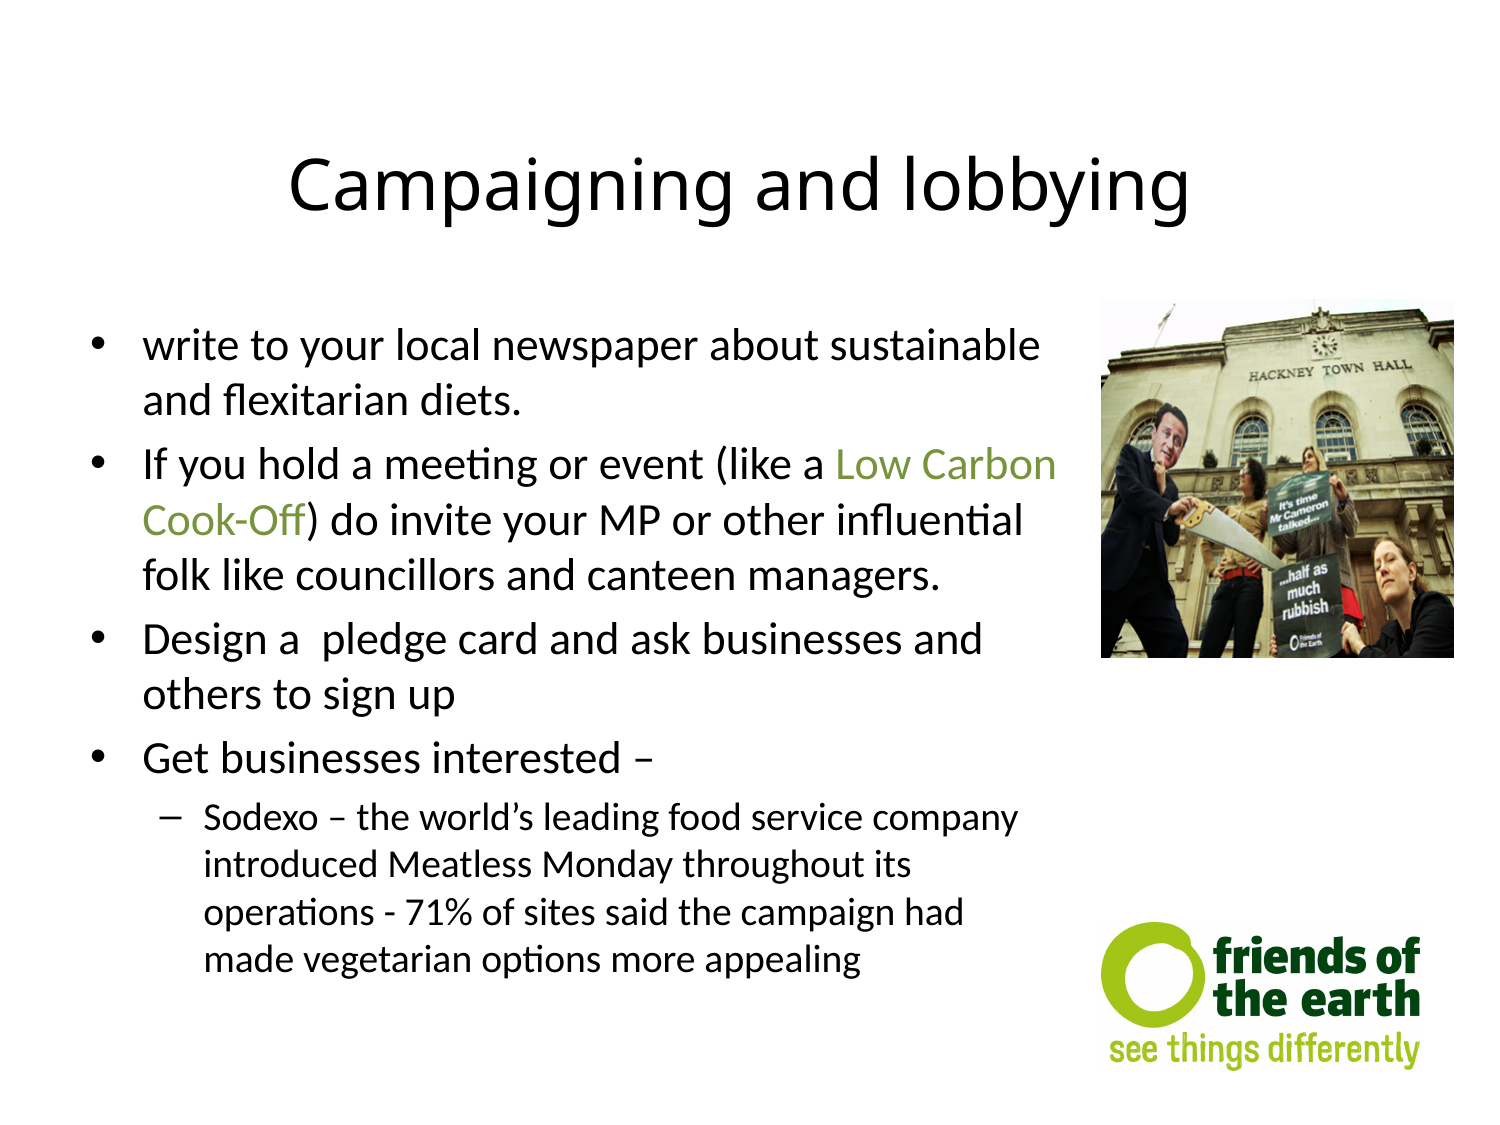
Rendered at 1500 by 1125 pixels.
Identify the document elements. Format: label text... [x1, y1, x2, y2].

title Campaigning and lobbying [75, 45, 1425, 233]
list write to your local newspaper about sustainable and flexitarian diets. If you hold a meeting or event (like a Low Carbon Cook-Off) do invite your MP or other influential folk like councillors and canteen managers. Design a pledge card and ask businesses and others to sign up Get businesses interested – Sodexo – the world’s leading food service company introduced Meatless Monday throughout its operations - 71% of sites said the campaign had made vegetarian options more appealing [75, 262, 1078, 1050]
picture [1101, 922, 1420, 1071]
picture [1101, 299, 1454, 659]
